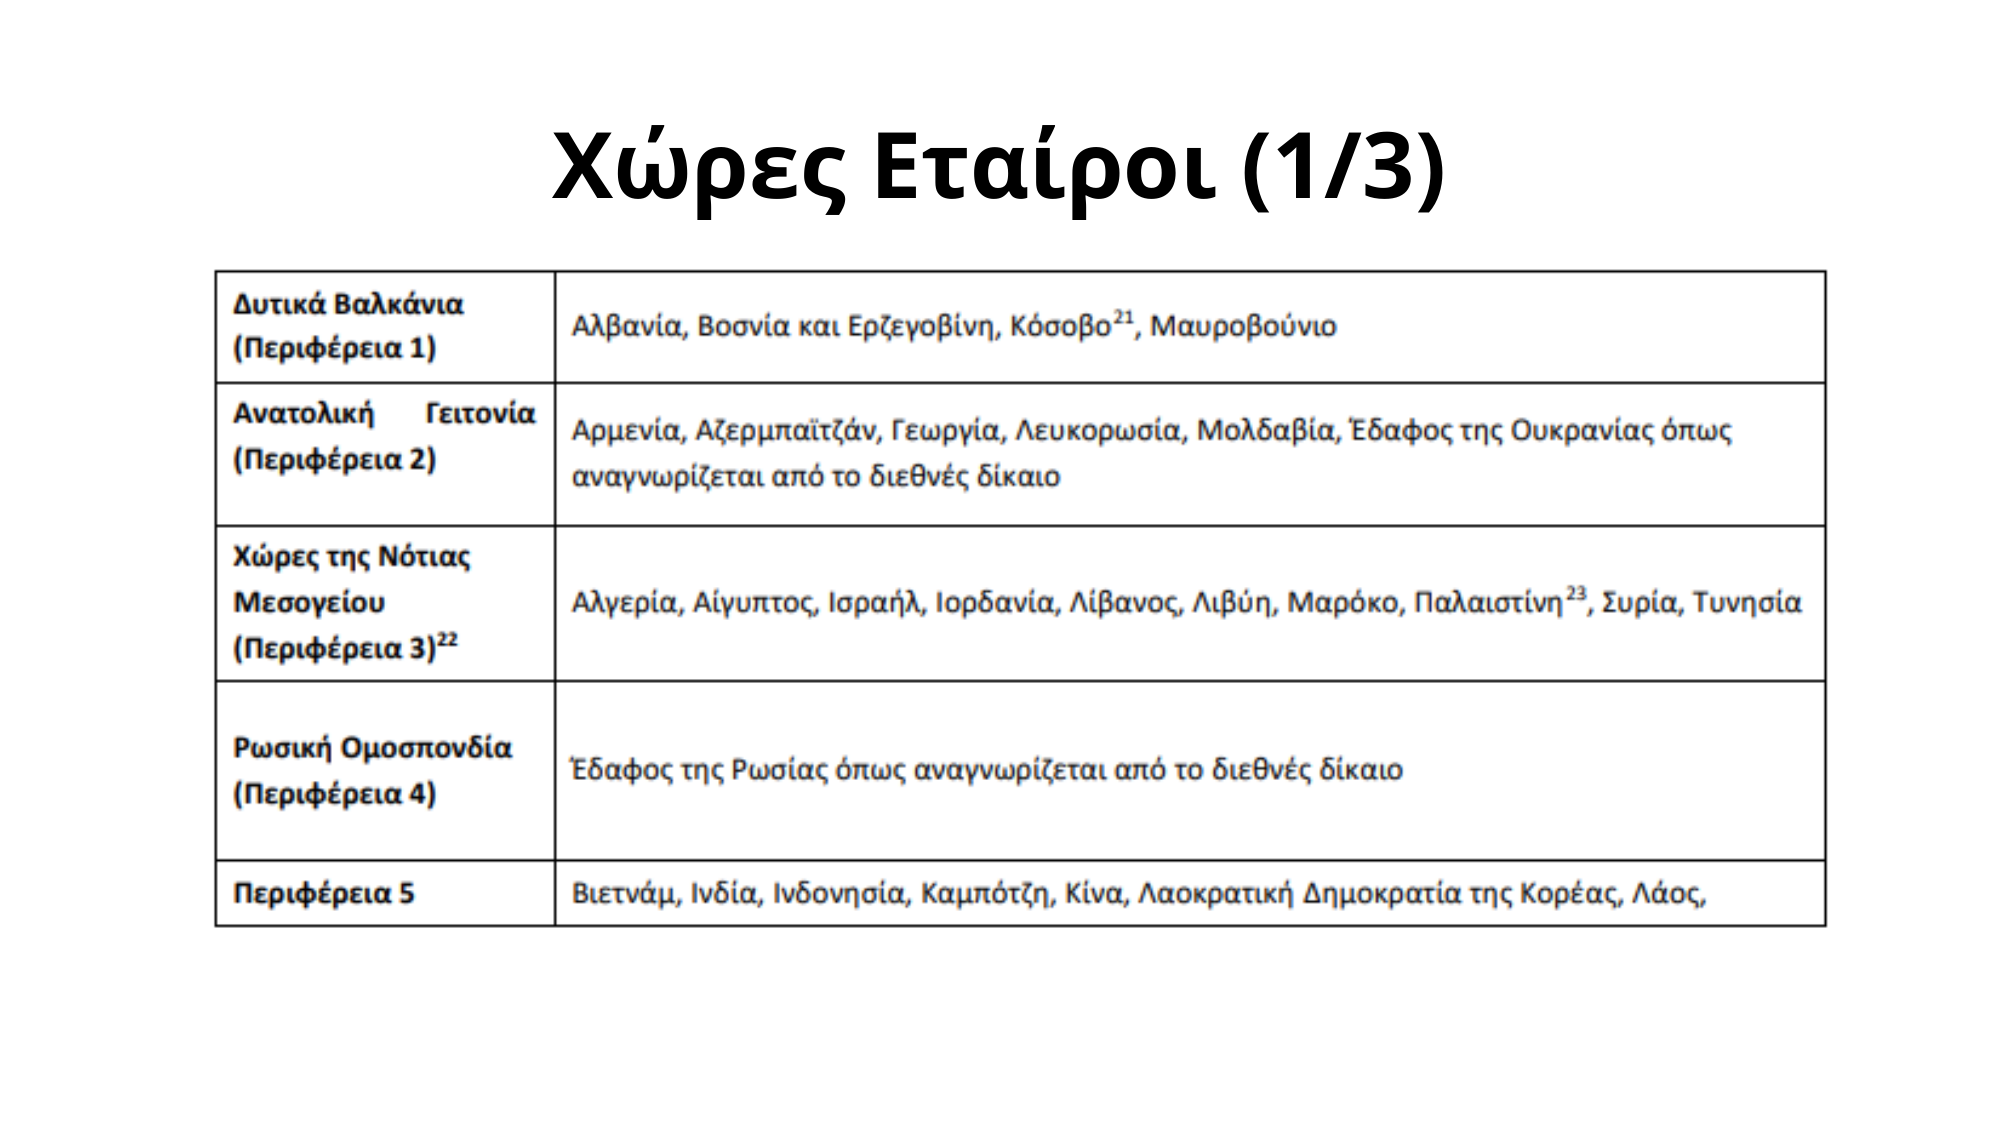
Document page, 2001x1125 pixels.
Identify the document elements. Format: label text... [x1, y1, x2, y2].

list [165, 224, 1863, 961]
title Χώρες Εταίροι (1/3) [137, 59, 1863, 278]
